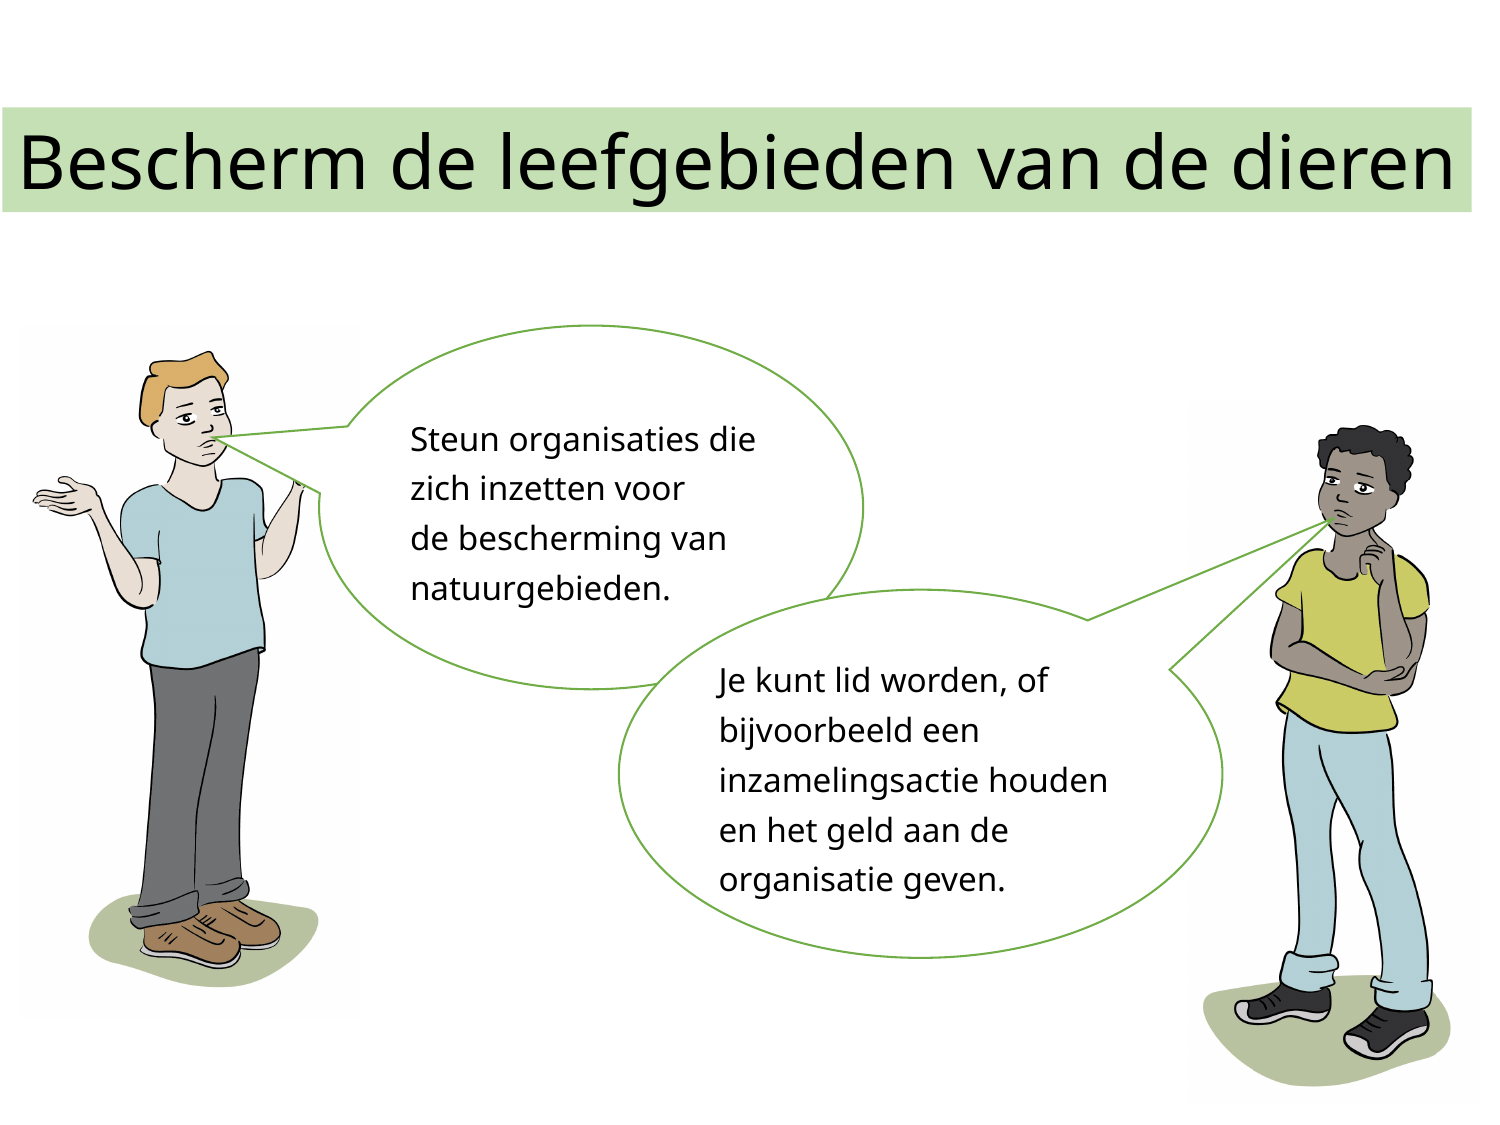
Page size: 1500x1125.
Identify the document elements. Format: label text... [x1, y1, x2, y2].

text_box Bescherm de leefgebieden van de dieren [2, 107, 1472, 213]
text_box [19, 325, 864, 1018]
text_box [618, 399, 1481, 1105]
